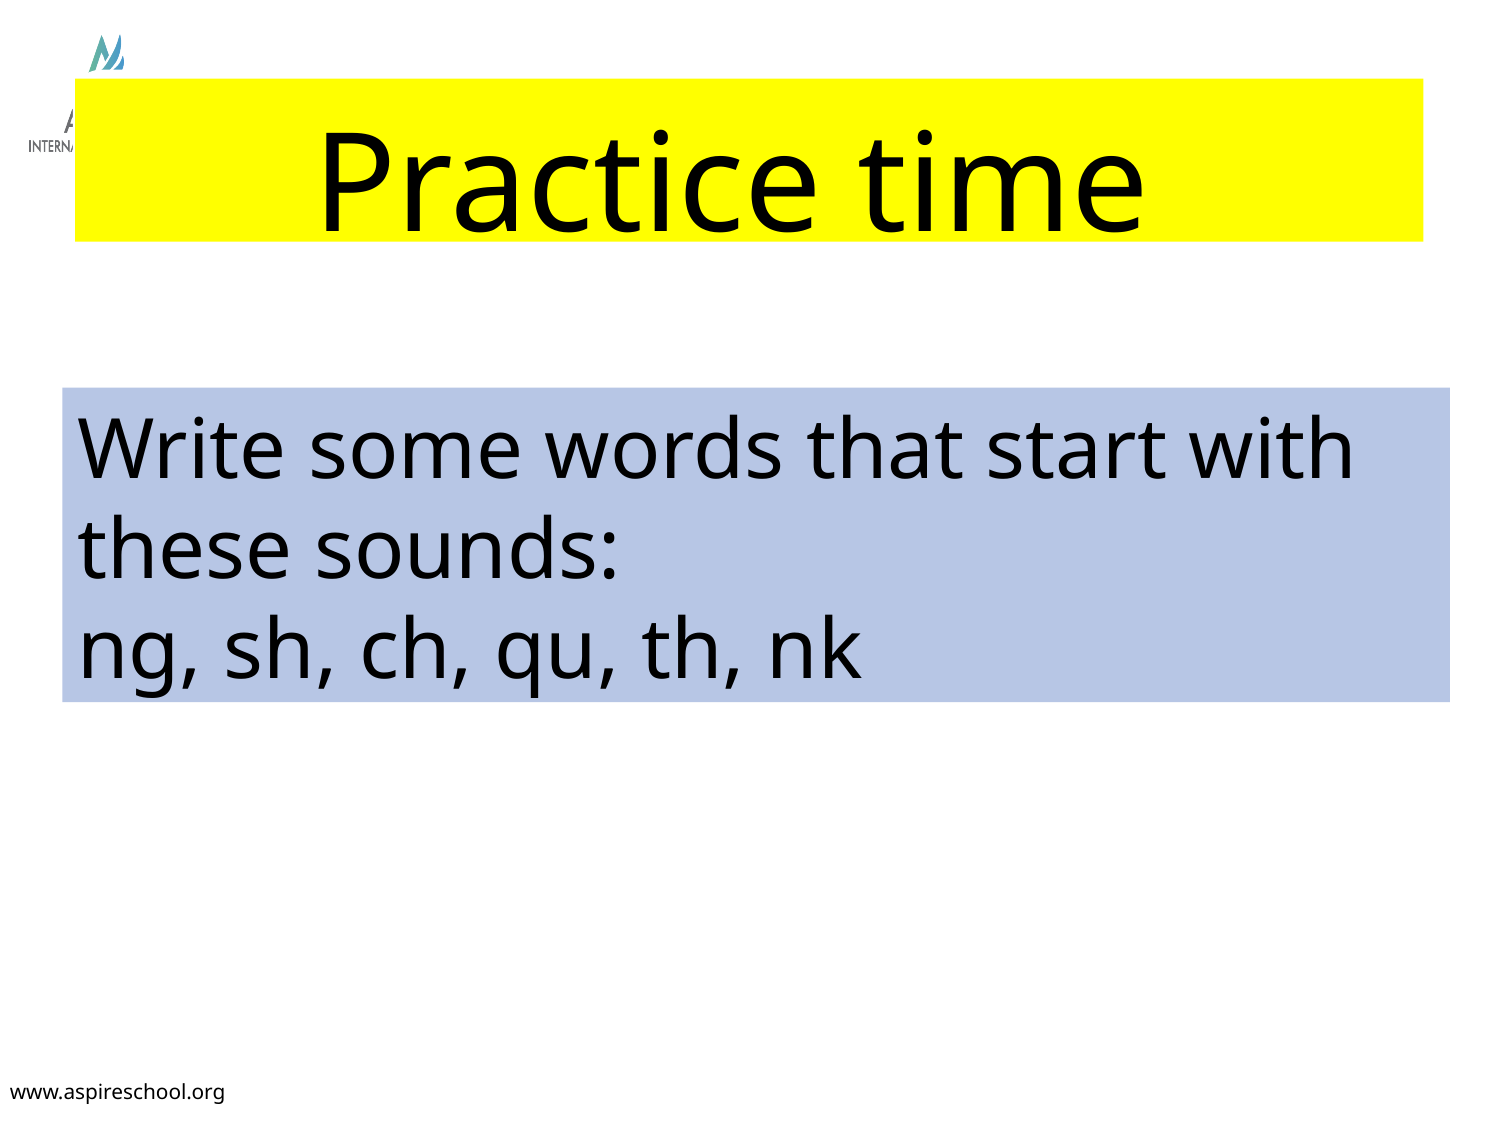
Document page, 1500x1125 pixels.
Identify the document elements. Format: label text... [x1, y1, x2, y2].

title Practice time [75, 78, 1424, 242]
text_box Write some words that start with these sounds: ng, sh, ch, qu, th, nk [62, 387, 1450, 703]
picture [29, 1, 176, 196]
